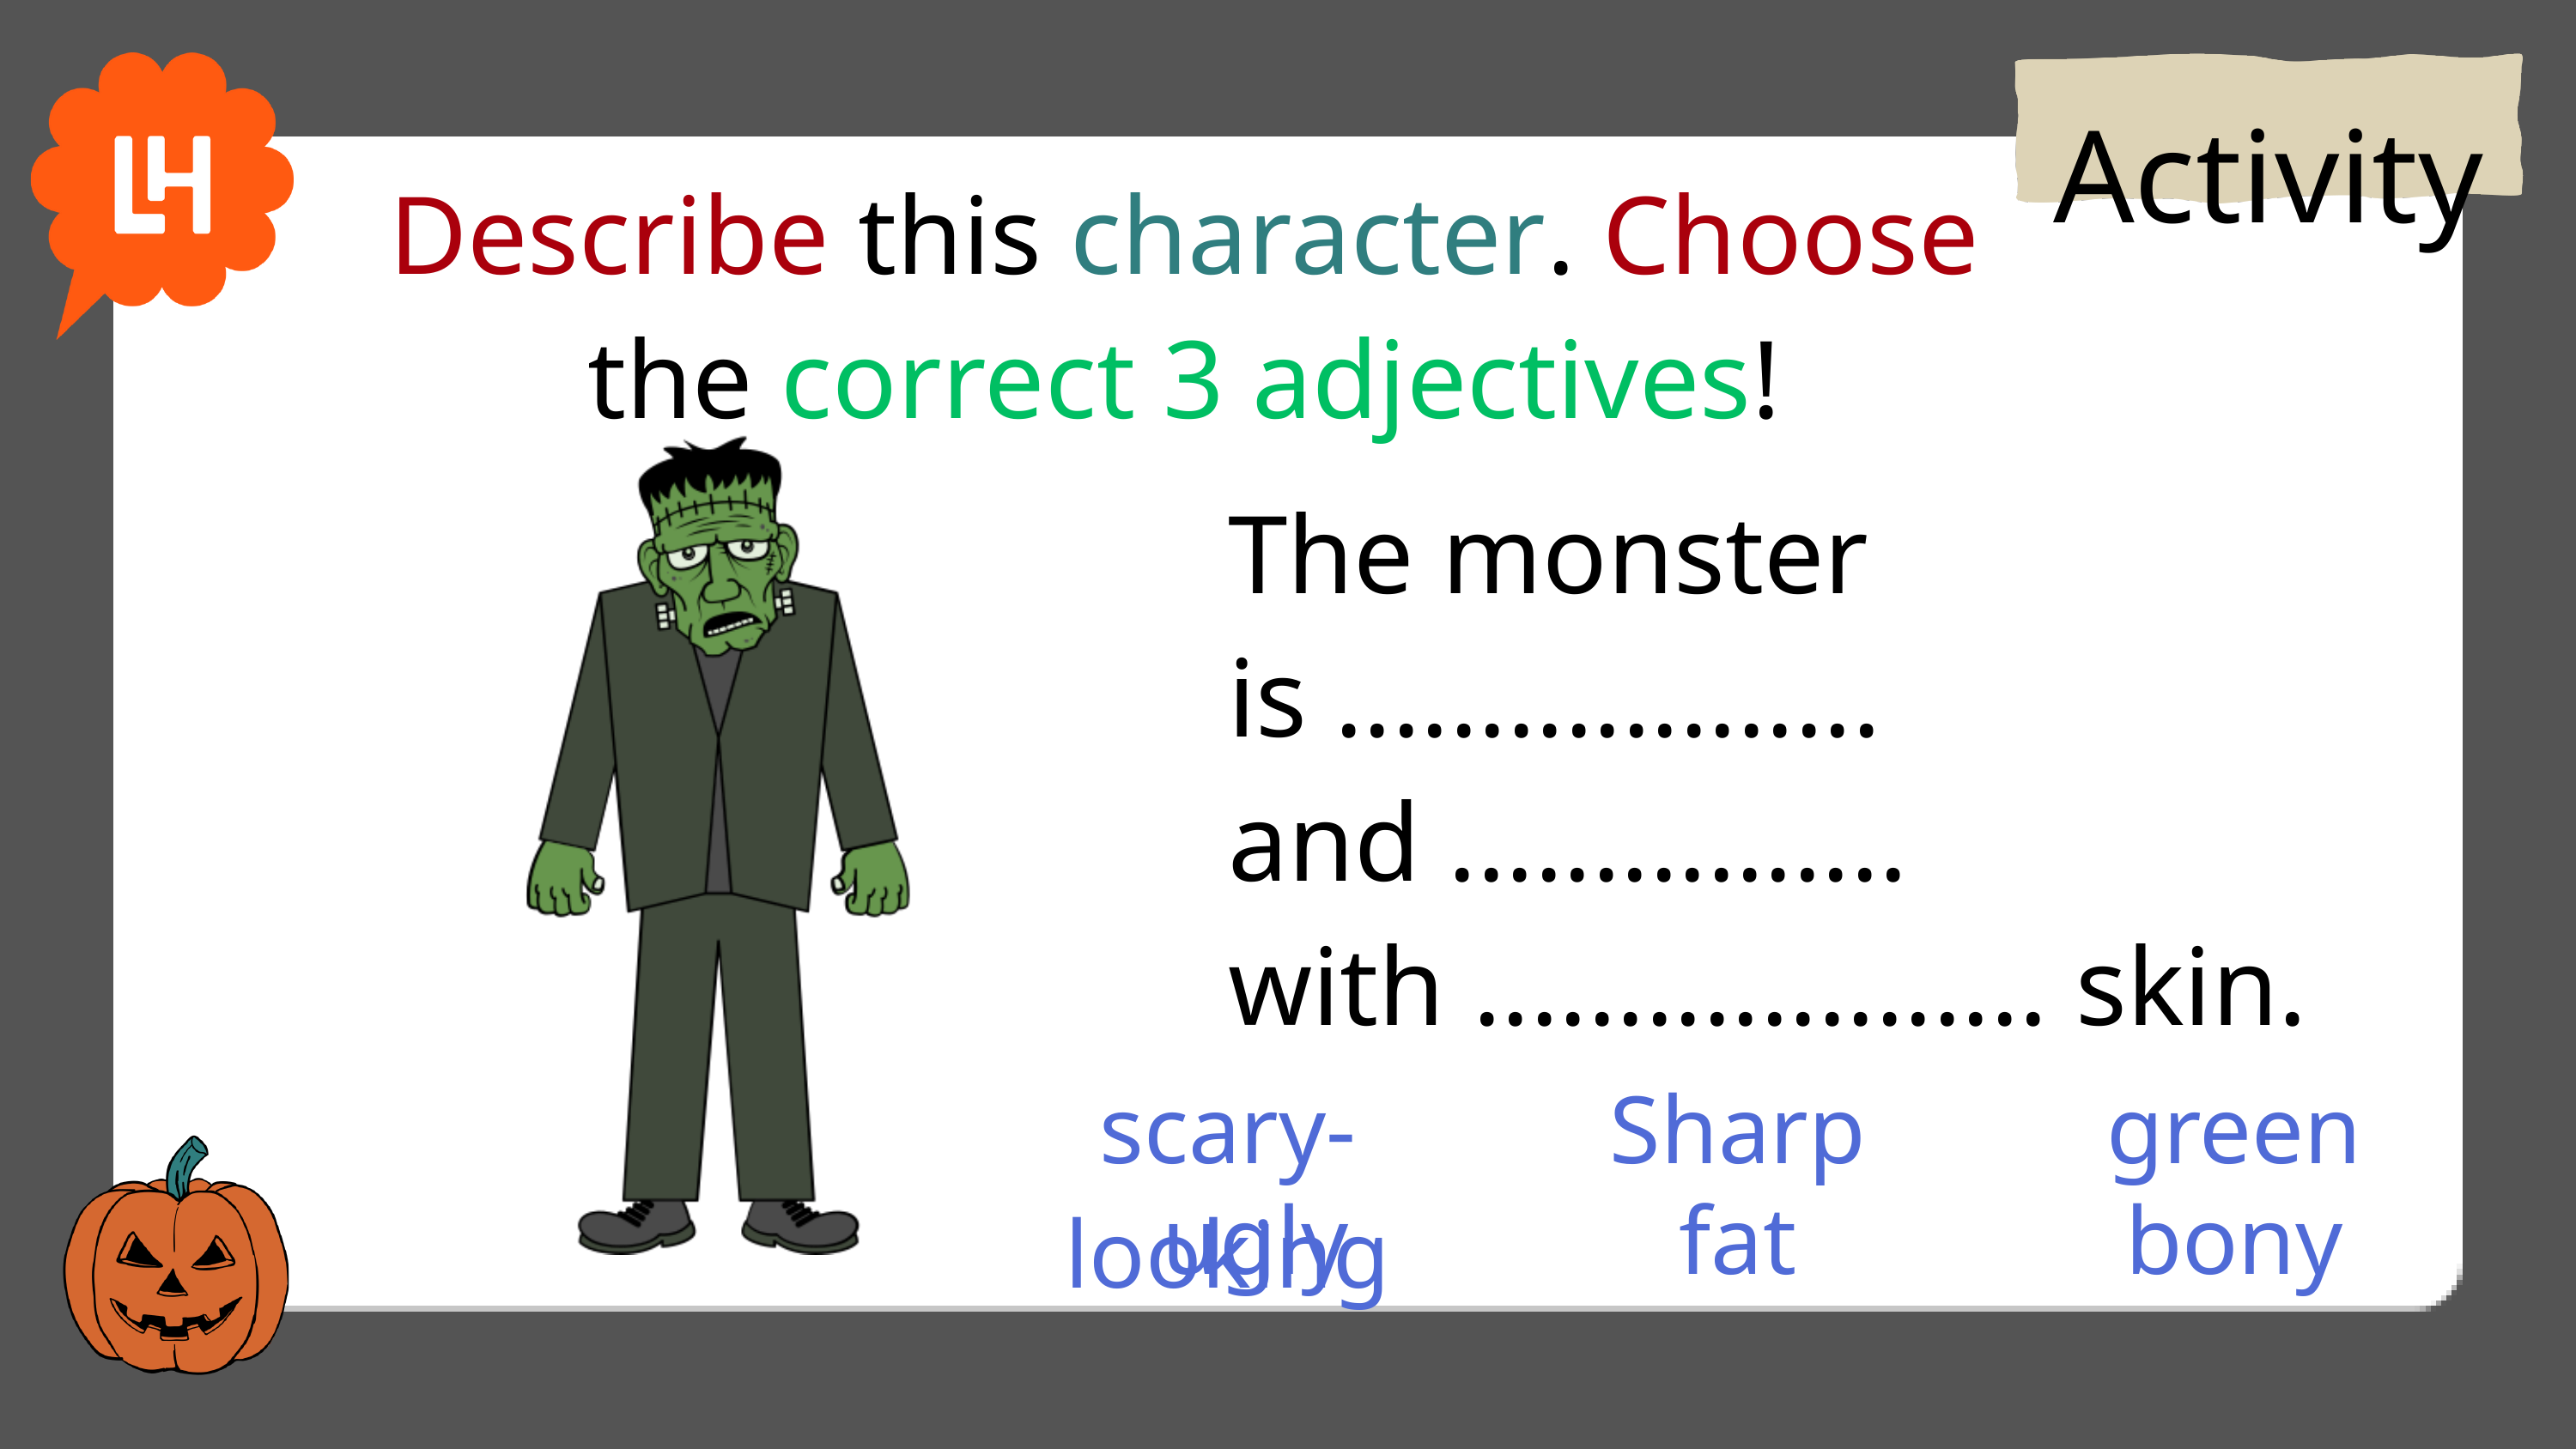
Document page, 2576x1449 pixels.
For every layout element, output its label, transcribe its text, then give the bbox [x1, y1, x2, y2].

text_box [61, 1134, 289, 1375]
text_box [30, 52, 294, 340]
text_box Sharp [1448, 1057, 1944, 1167]
text_box The monster is ................... and ................ with .................... skin. [1227, 470, 2400, 1047]
text_box scary-looking [938, 1057, 1518, 1307]
text_box bony [1944, 1167, 2524, 1294]
text_box Activity [1833, 33, 2576, 249]
text_box [113, 136, 2463, 1312]
text_box [526, 428, 912, 1255]
text_box ugly [965, 1167, 1448, 1294]
text_box green [1944, 1057, 2524, 1167]
text_box fat [1448, 1167, 1944, 1294]
text_box Describe this character. Choose the correct 3 adjectives! [386, 151, 1982, 440]
